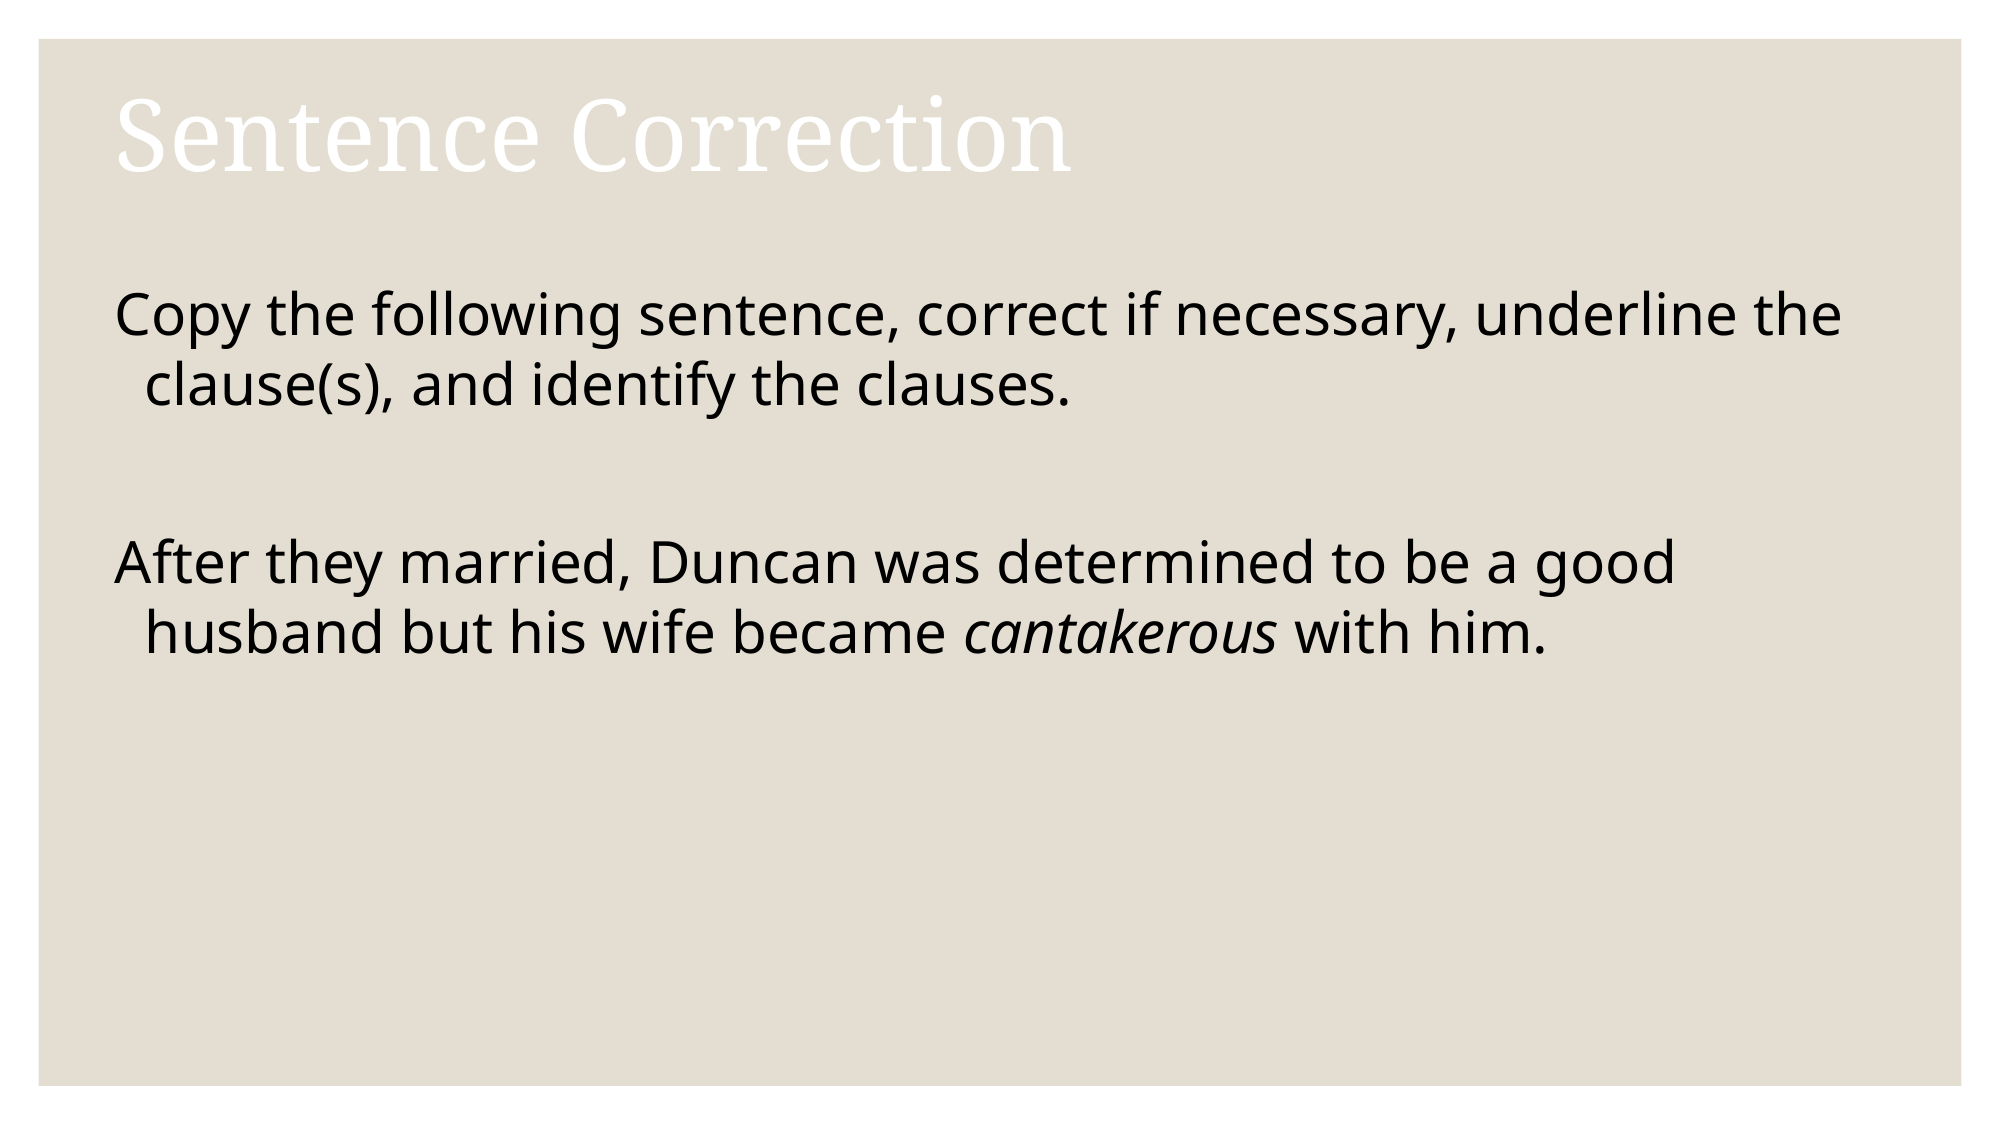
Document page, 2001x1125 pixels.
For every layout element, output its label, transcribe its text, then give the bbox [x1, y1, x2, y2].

title Sentence Correction [99, 45, 1900, 233]
list Copy the following sentence, correct if necessary, underline the clause(s), and identify the clauses. After they married, Duncan was determined to be a good husband but his wife became cantakerous with him. [99, 262, 1900, 1078]
